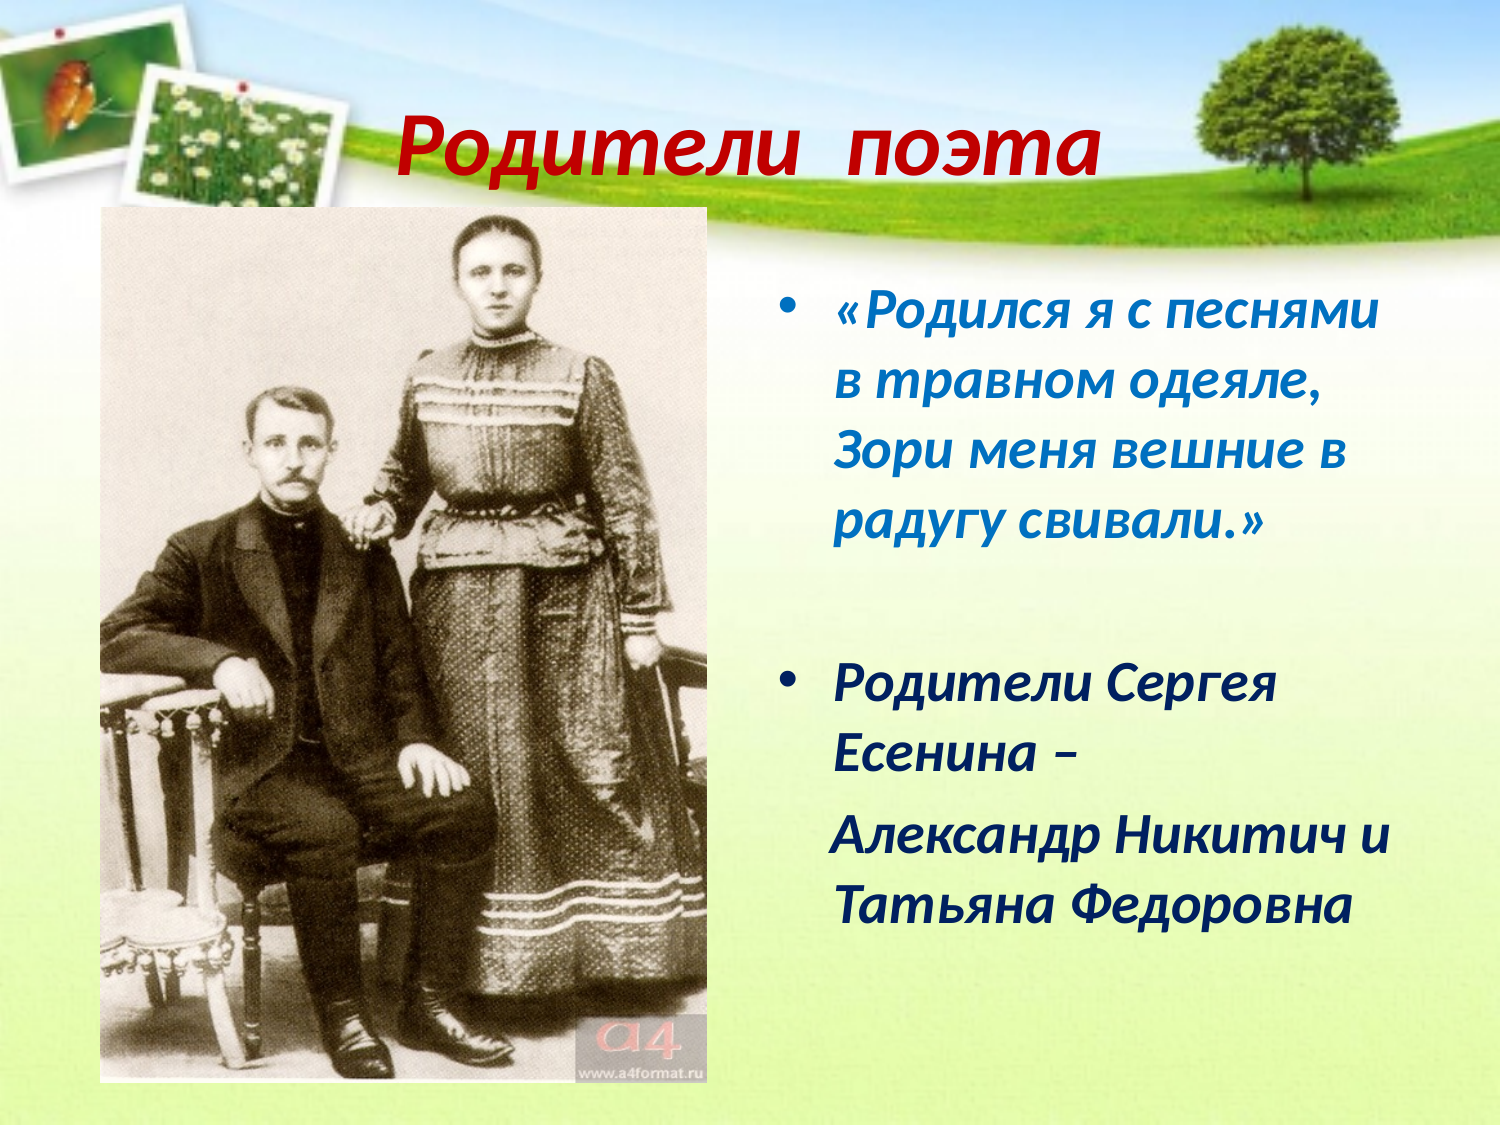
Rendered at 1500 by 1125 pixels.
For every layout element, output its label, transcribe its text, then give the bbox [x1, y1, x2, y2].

list «Родился я с песнями в травном одеяле, Зори меня вешние в радугу свивали.» Родители Сергея Есенина – Александр Никитич и Татьяна Федоровна [762, 262, 1425, 1005]
title Родители поэта [75, 45, 1425, 233]
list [99, 207, 707, 1083]
picture [0, 0, 1500, 1125]
